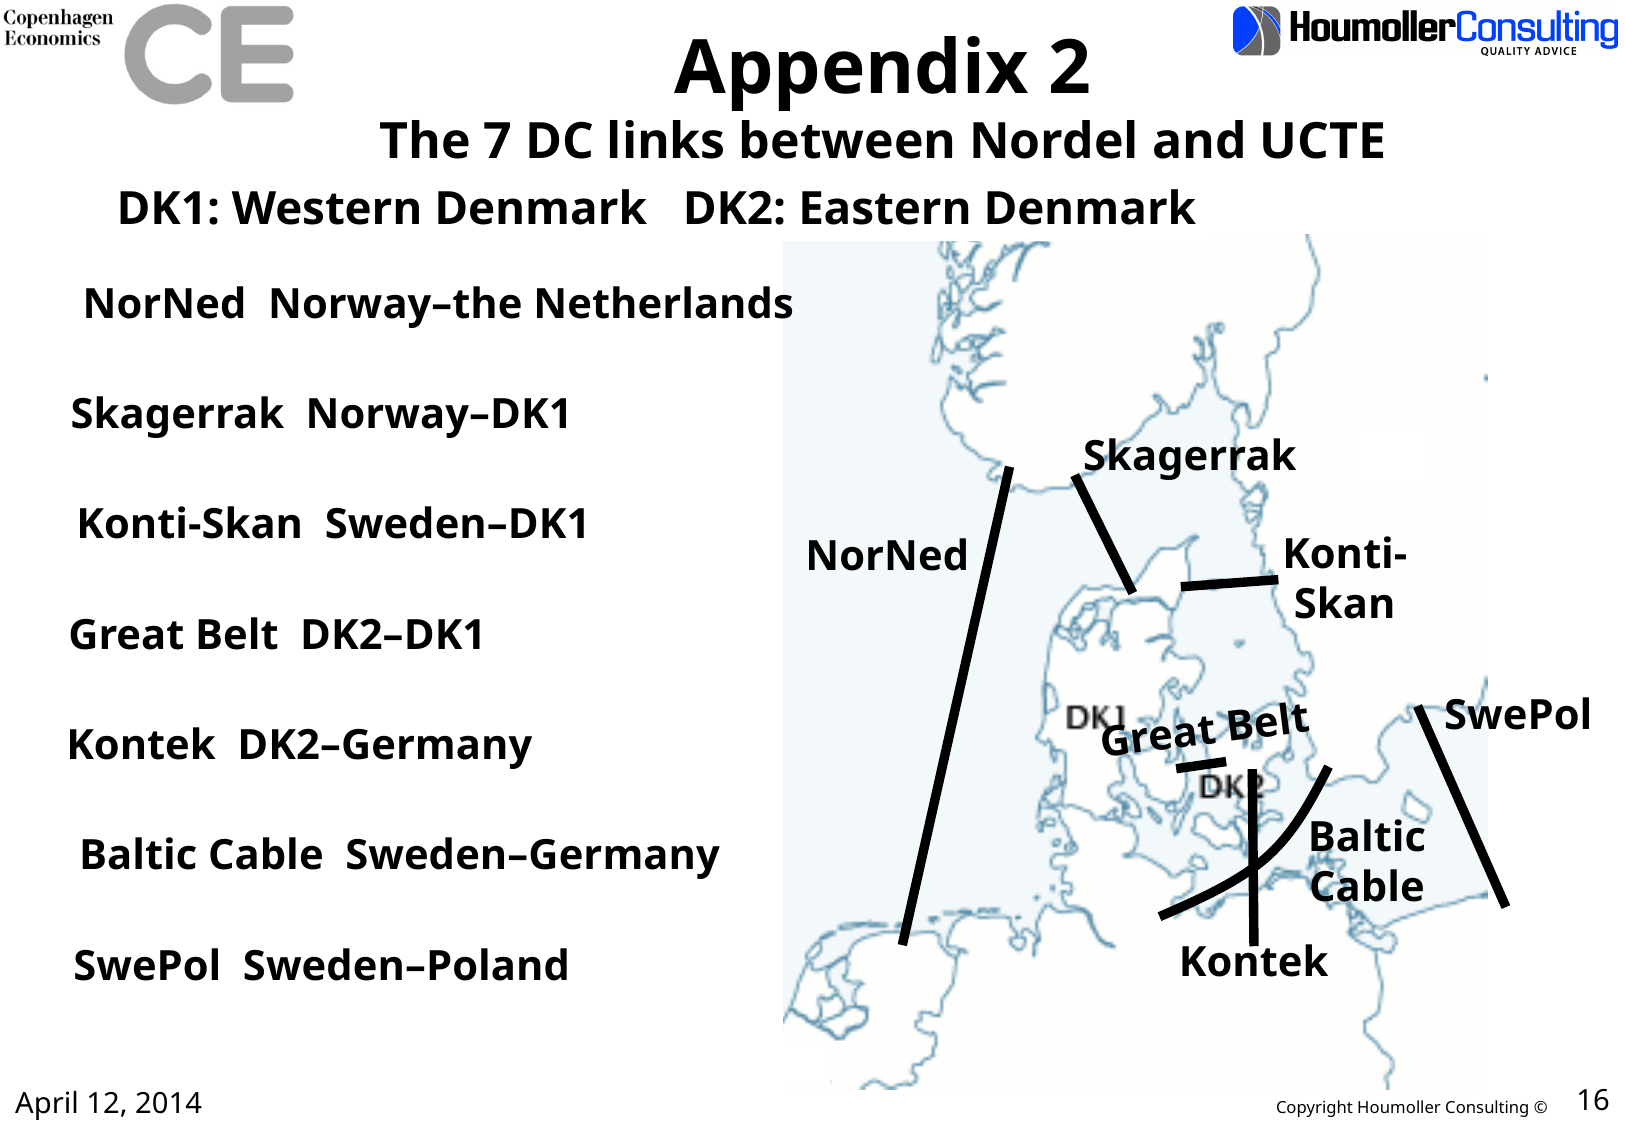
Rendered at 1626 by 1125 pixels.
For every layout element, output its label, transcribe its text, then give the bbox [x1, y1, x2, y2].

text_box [16, 599, 1339, 680]
slide_number 16 [1286, 1063, 1625, 1125]
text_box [16, 709, 1353, 993]
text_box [766, 1008, 1489, 1090]
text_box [16, 680, 1621, 997]
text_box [16, 379, 1327, 489]
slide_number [0, 1063, 339, 1125]
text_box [766, 234, 1489, 680]
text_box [16, 268, 1010, 378]
text_box DK1: Western Denmark DK2: Eastern Denmark [101, 171, 1212, 242]
picture [2, 2, 264, 106]
picture [1502, 6, 1618, 56]
title Appendix 2 The 7 DC links between Nordel and UCTE [264, 0, 1502, 189]
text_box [16, 489, 1433, 636]
